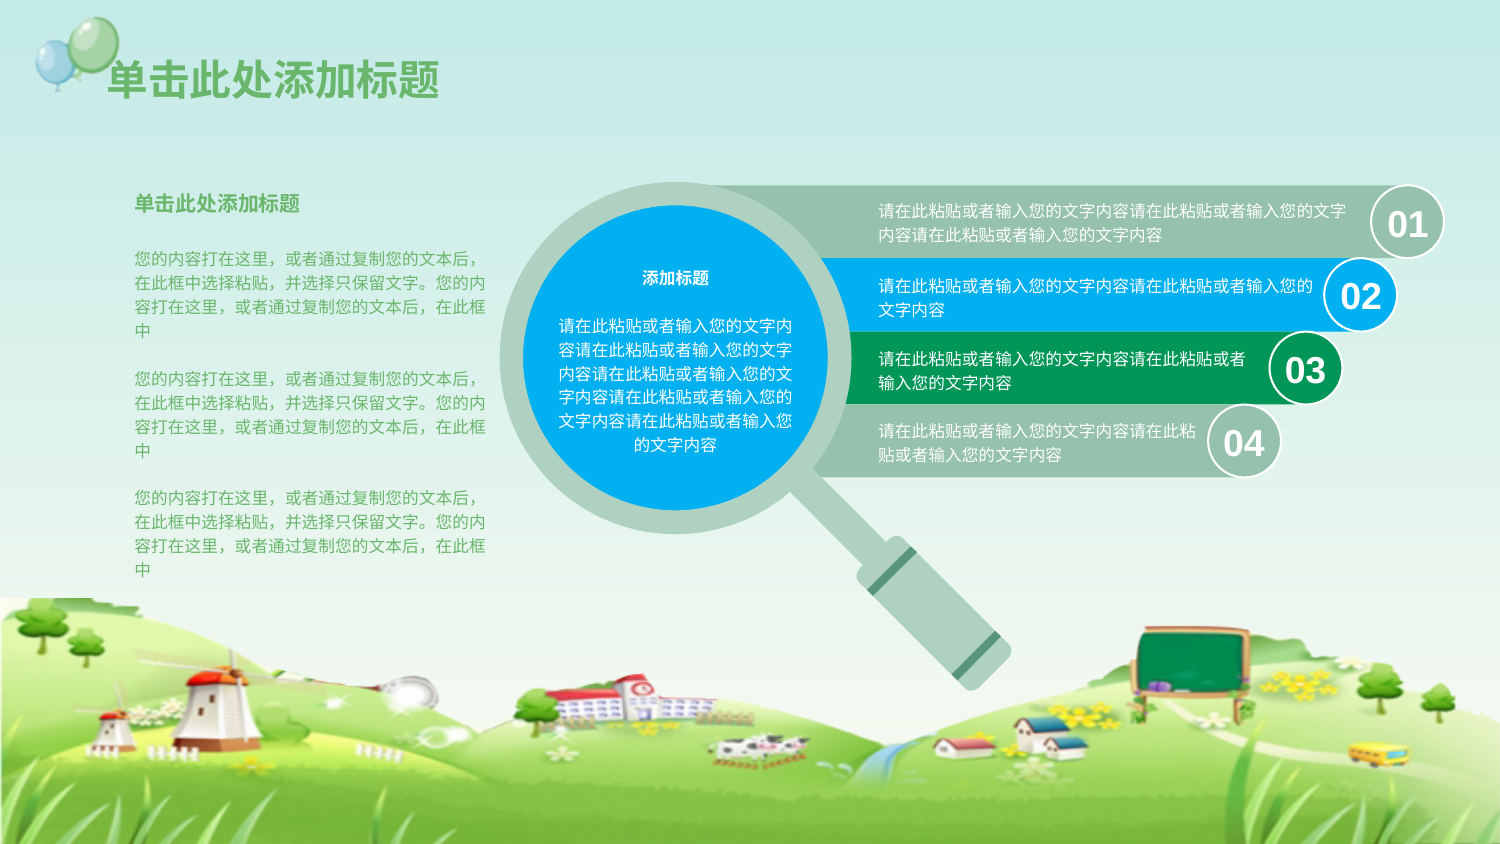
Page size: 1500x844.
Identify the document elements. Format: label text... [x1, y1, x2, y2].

text_box [856, 535, 963, 598]
text_box 添加标题 请在此粘贴或者输入您的文字内容请在此粘贴或者输入您的文字内容请在此粘贴或者输入您的文字内容请在此粘贴或者输入您的文字内容请在此粘贴或者输入您的文字内容 [556, 263, 795, 456]
text_box [524, 265, 556, 451]
text_box 01 [1372, 192, 1444, 252]
text_box 单击此处添加标题 [140, 45, 532, 111]
text_box 单击此处添加标题 您的内容打在这里，或者通过复制您的文本后，在此框中选择粘贴，并选择只保留文字。您的内容打在这里，或者通过复制您的文本后，在此框中 您的内容打在这里，或者通过复制您的文本后，在此框中选择粘贴，并选择只保留文字。您的内容打在这里，或者通过复制您的文本后，在此框中 您的内容打在这里，或者通过复制您的文本后，在此框中选择粘贴，并选择只保留文字。您的内容打在这里，或者通过复制您的文本后，在此框中 [134, 185, 489, 580]
text_box 请在此粘贴或者输入您的文字内容请在此粘贴或者输入您的文字内容 [878, 344, 1256, 393]
text_box [1286, 399, 1326, 405]
text_box 请在此粘贴或者输入您的文字内容请在此粘贴或者输入您的文字内容 [878, 417, 1208, 466]
text_box 请在此粘贴或者输入您的文字内容请在此粘贴或者输入您的文字内容请在此粘贴或者输入您的文字内容 [878, 197, 1362, 245]
text_box 04 [1208, 411, 1280, 472]
text_box 请在此粘贴或者输入您的文字内容请在此粘贴或者输入您的文字内容 [878, 272, 1315, 320]
text_box [822, 258, 1354, 332]
text_box [1387, 252, 1428, 259]
text_box [1341, 258, 1381, 264]
text_box [499, 181, 852, 535]
text_box [1386, 185, 1429, 192]
picture [0, 598, 1500, 844]
text_box [814, 404, 1239, 478]
text_box [1223, 404, 1266, 411]
text_box [1285, 331, 1327, 338]
picture [23, 1, 140, 113]
text_box [1339, 325, 1382, 332]
text_box [795, 265, 827, 450]
text_box [714, 185, 1404, 259]
text_box [558, 206, 793, 263]
text_box 03 [1270, 338, 1342, 399]
text_box [846, 331, 1300, 405]
text_box [560, 456, 791, 510]
text_box [1225, 472, 1264, 478]
text_box [785, 464, 886, 565]
text_box [866, 546, 917, 596]
text_box 02 [1325, 264, 1397, 325]
